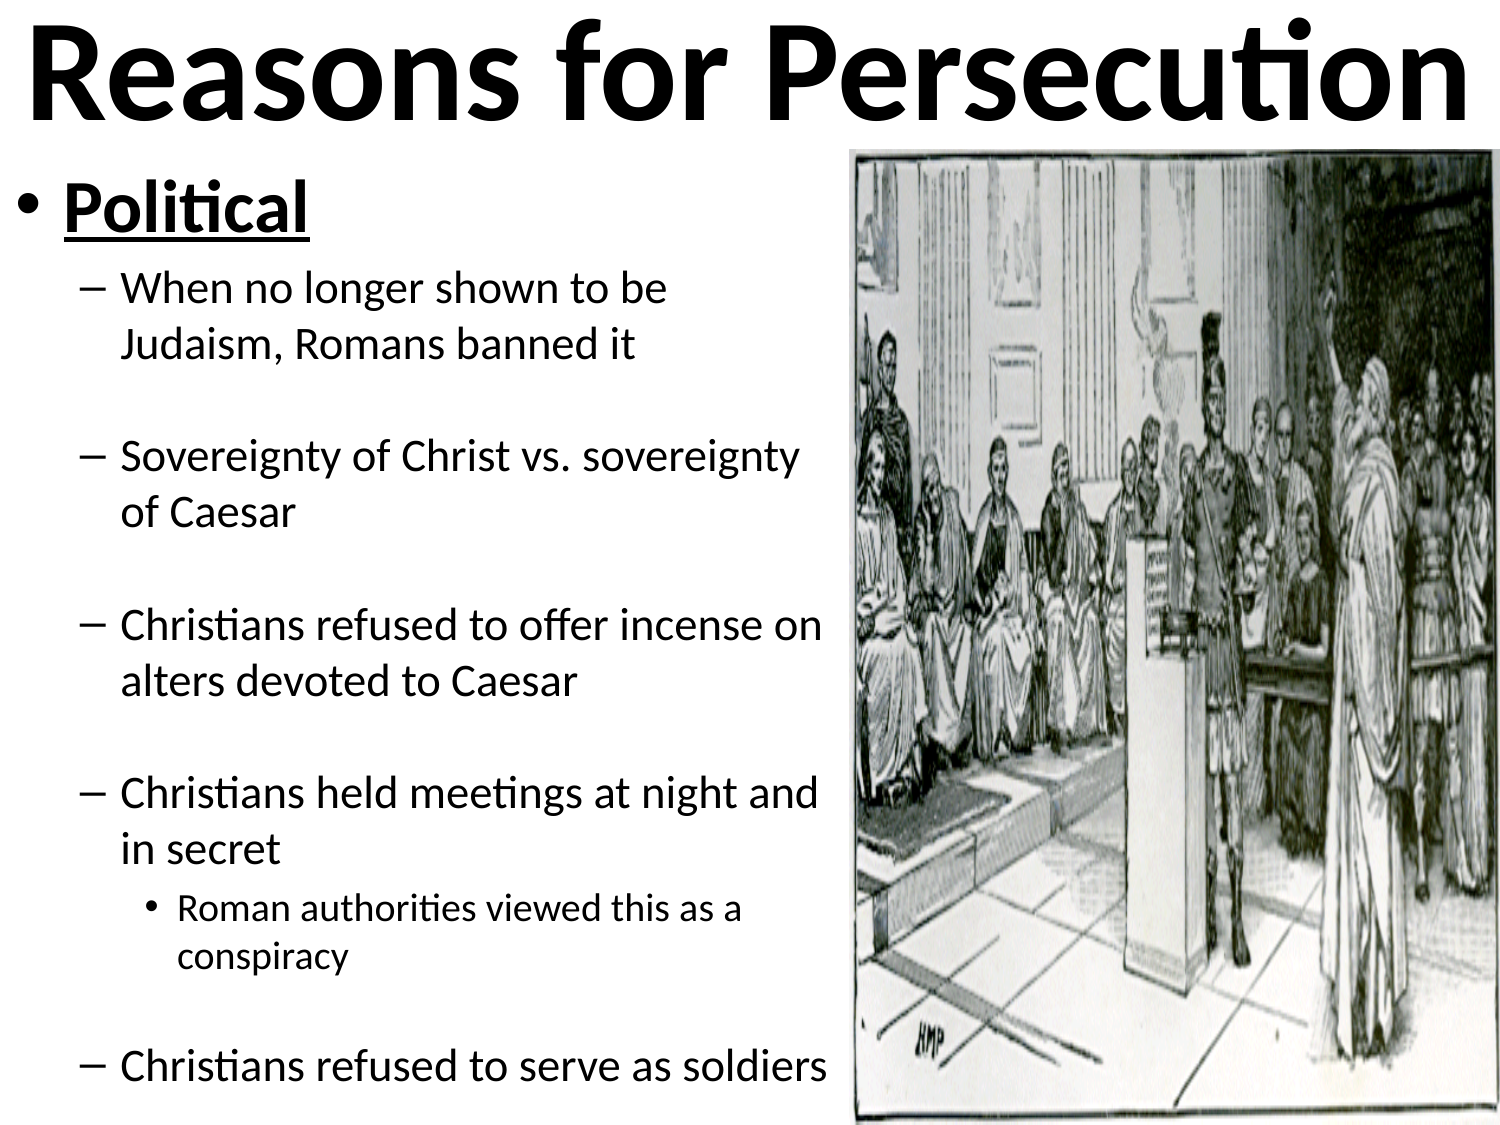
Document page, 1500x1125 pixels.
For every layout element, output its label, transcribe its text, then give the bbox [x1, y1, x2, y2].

list Political When no longer shown to be Judaism, Romans banned it Sovereignty of Christ vs. sovereignty of Caesar Christians refused to offer incense on alters devoted to Caesar Christians held meetings at night and in secret Roman authorities viewed this as a conspiracy Christians refused to serve as soldiers [0, 149, 848, 1125]
title Reasons for Persecution [0, 0, 1500, 125]
picture [849, 149, 1500, 1125]
